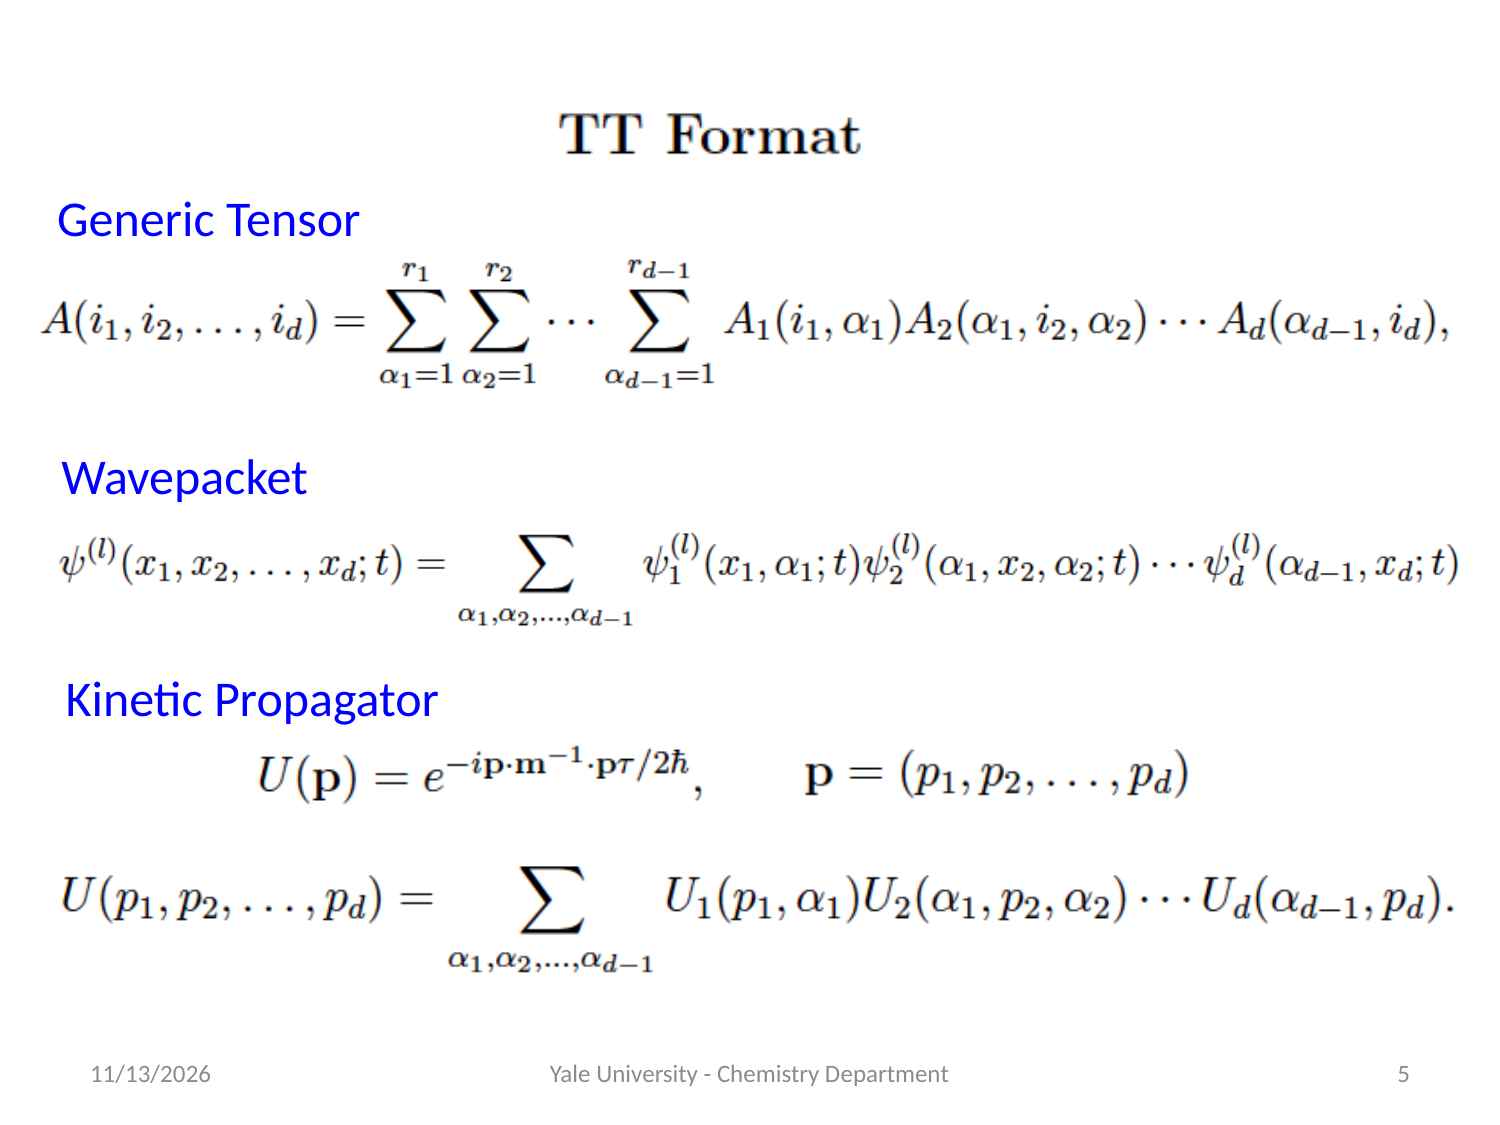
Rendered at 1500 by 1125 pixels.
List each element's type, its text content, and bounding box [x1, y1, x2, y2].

slide_number 5 [1074, 1042, 1425, 1103]
picture [40, 503, 1464, 638]
picture [537, 95, 886, 188]
text_box Kinetic Propagator [50, 659, 455, 734]
picture [38, 239, 1462, 410]
footer Yale University - Chemistry Department [512, 1042, 988, 1103]
picture [40, 840, 1464, 986]
text_box Wavepacket [46, 437, 323, 502]
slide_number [75, 1042, 425, 1103]
picture [795, 738, 1195, 820]
picture [252, 730, 712, 819]
text_box Generic Tensor [42, 179, 376, 238]
